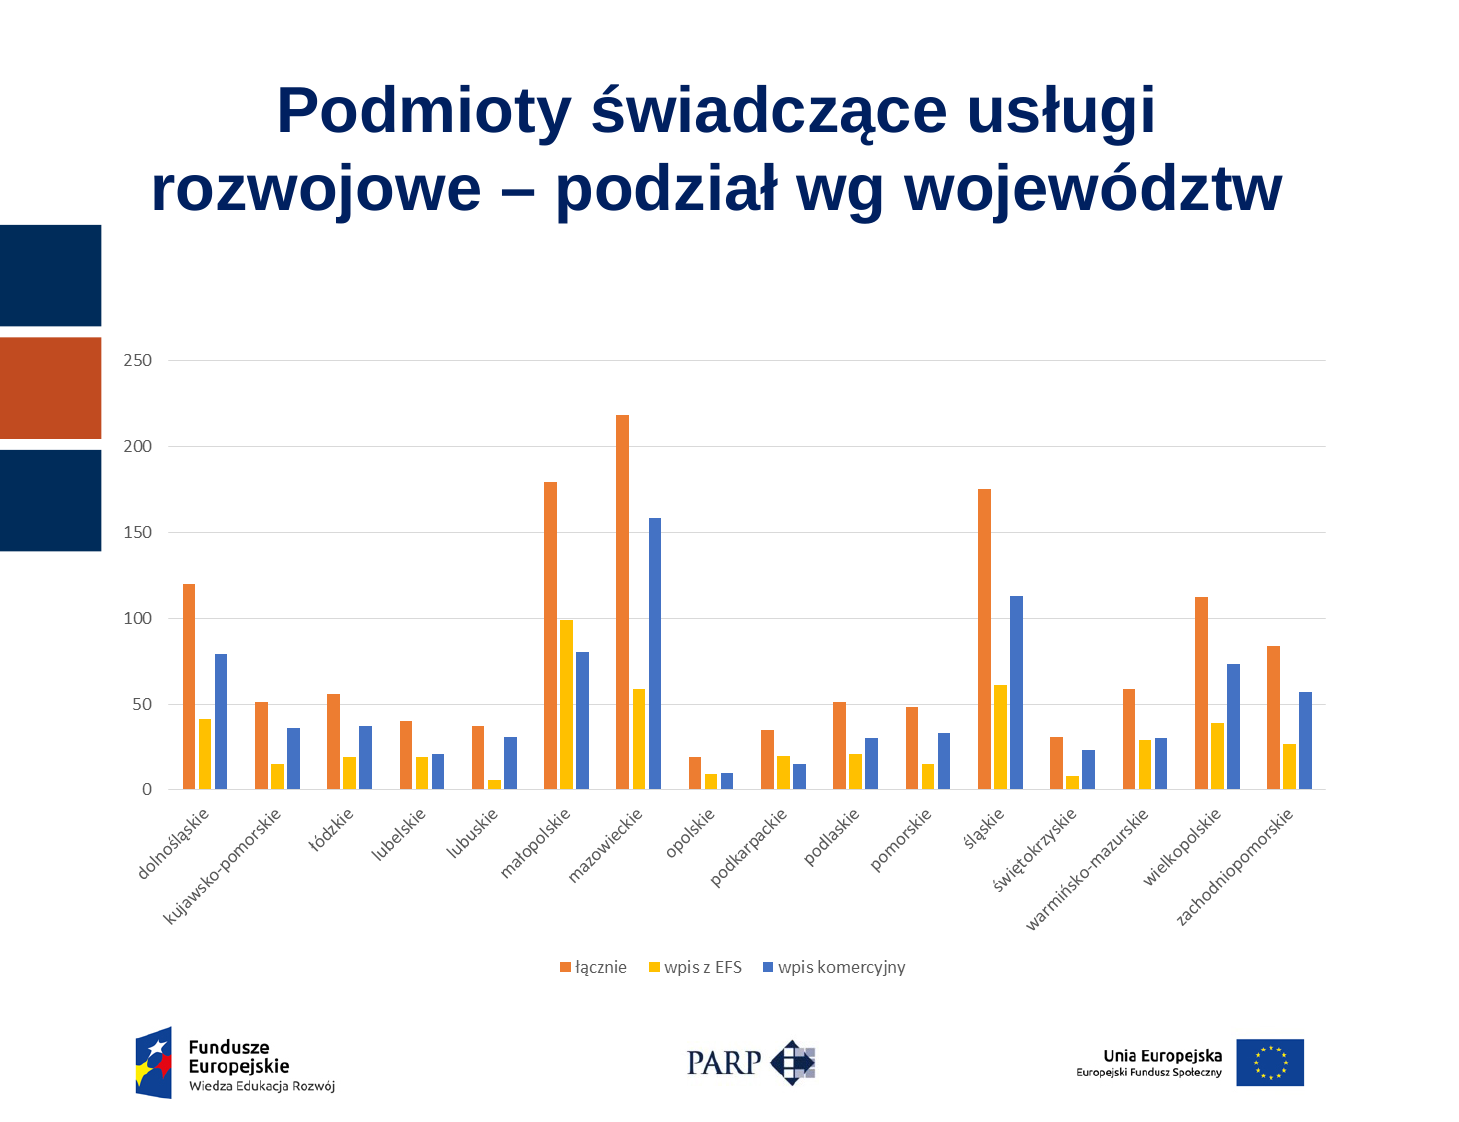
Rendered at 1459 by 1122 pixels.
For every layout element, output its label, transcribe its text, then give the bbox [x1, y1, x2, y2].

picture [113, 1026, 1305, 1099]
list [100, 328, 1358, 1006]
text_box Podmioty świadczące usługi rozwojowe – podział wg województw [97, 67, 1337, 165]
